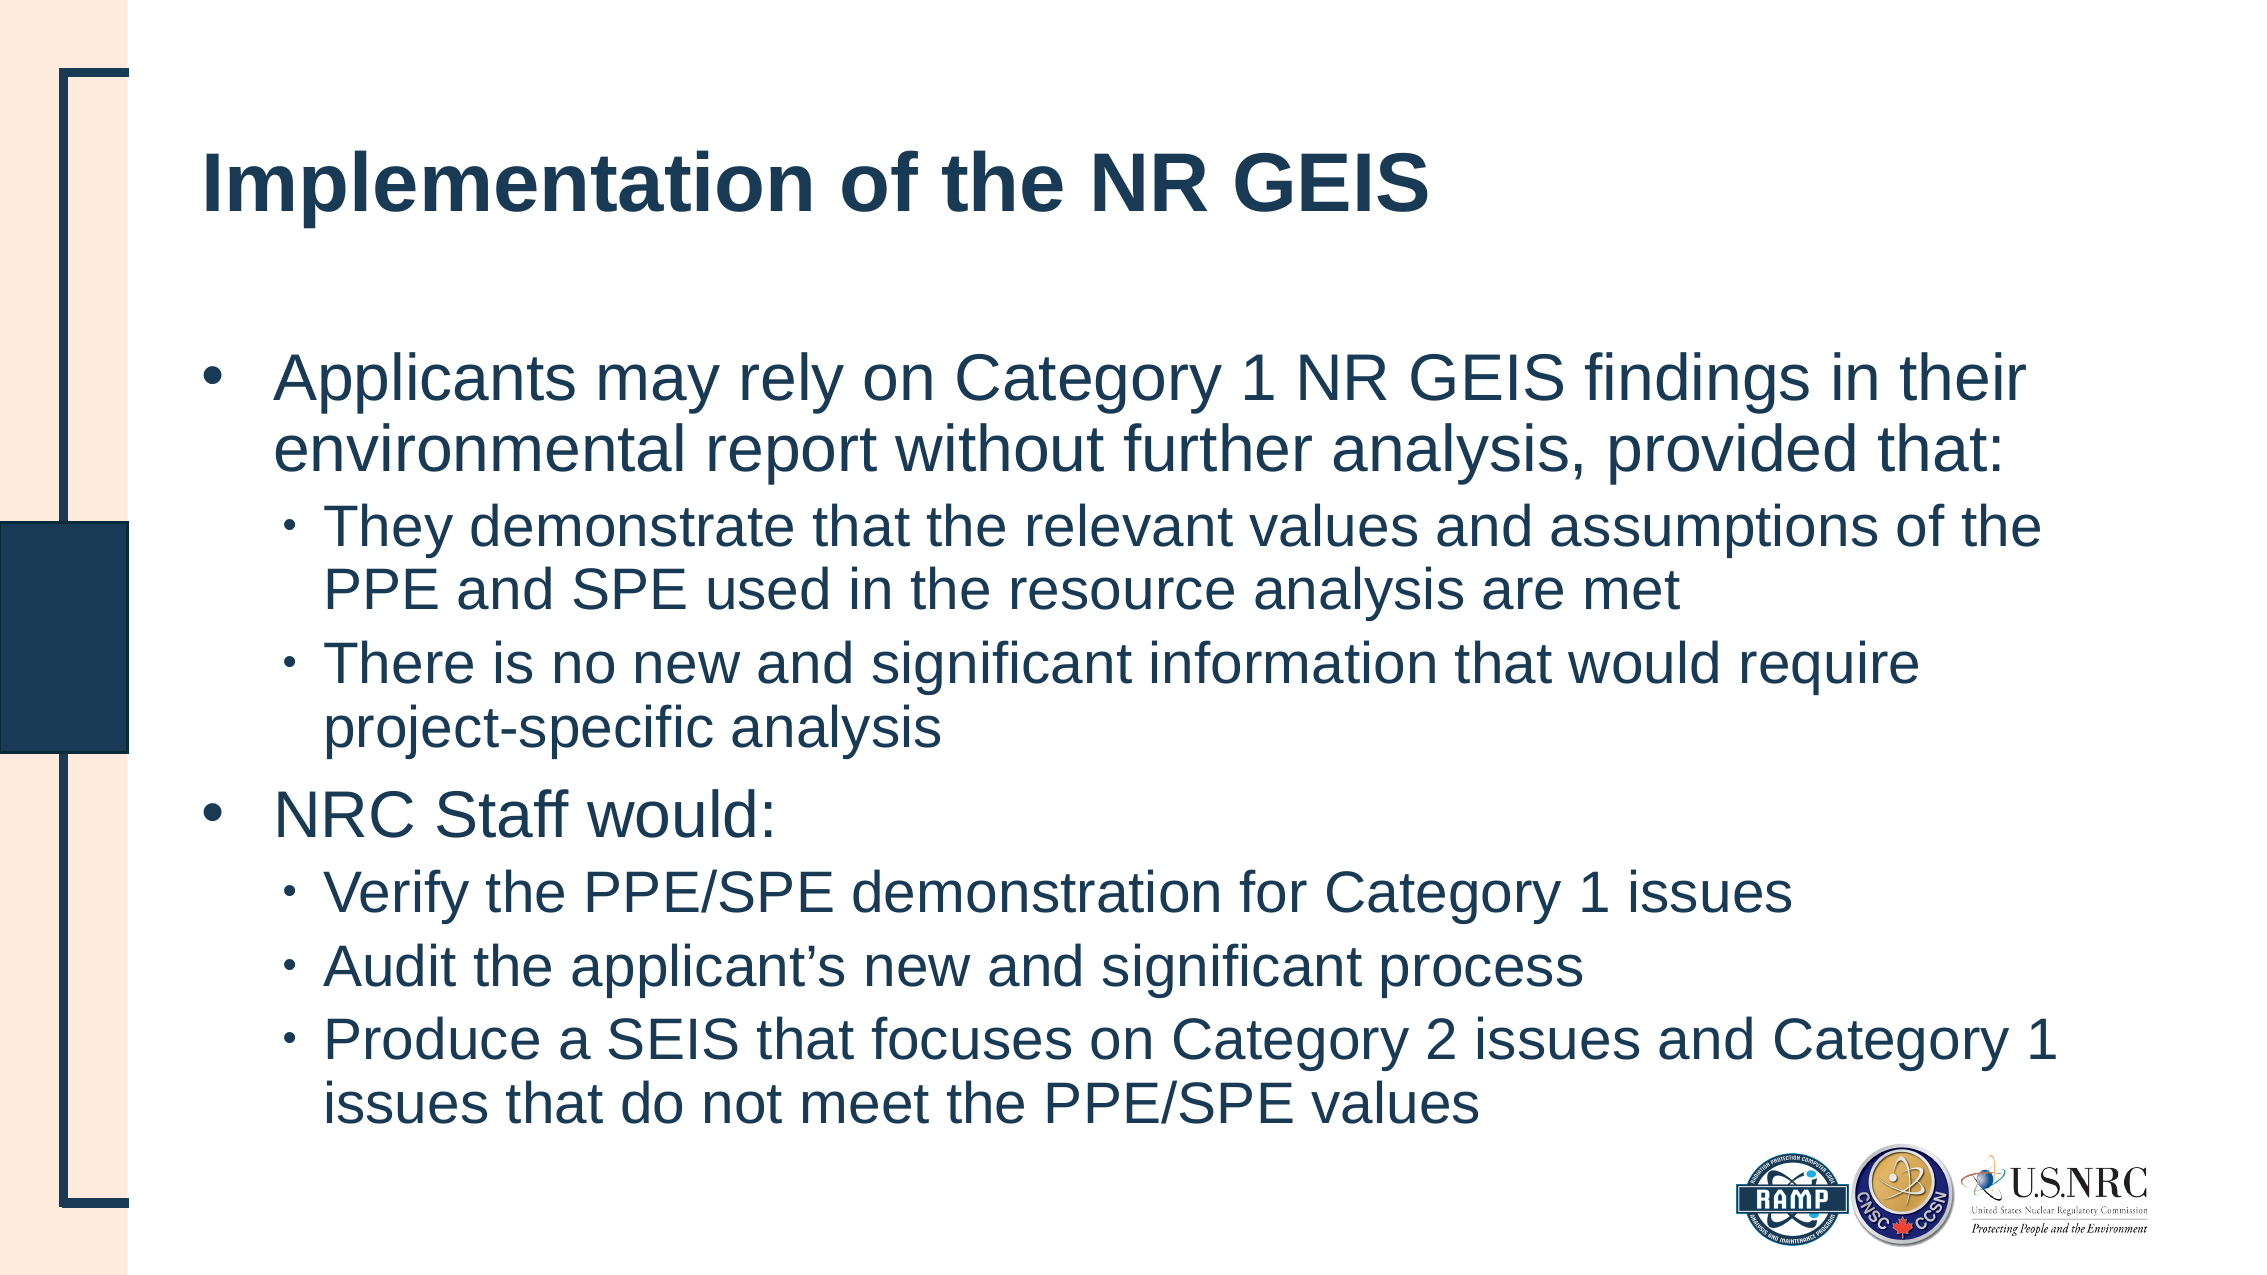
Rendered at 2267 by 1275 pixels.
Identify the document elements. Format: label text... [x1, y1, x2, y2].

title Implementation of the NR GEIS [186, 79, 2142, 290]
list Applicants may rely on Category 1 NR GEIS findings in their environmental report without further analysis, provided that: They demonstrate that the relevant values and assumptions of the PPE and SPE used in the resource analysis are met There is no new and significant information that would require project-specific analysis NRC Staff would: Verify the PPE/SPE demonstration for Category 1 issues Audit the applicant’s new and significant process Produce a SEIS that focuses on Category 2 issues and Category 1 issues that do not meet the PPE/SPE values [186, 335, 2142, 1145]
picture [1736, 1145, 2156, 1250]
